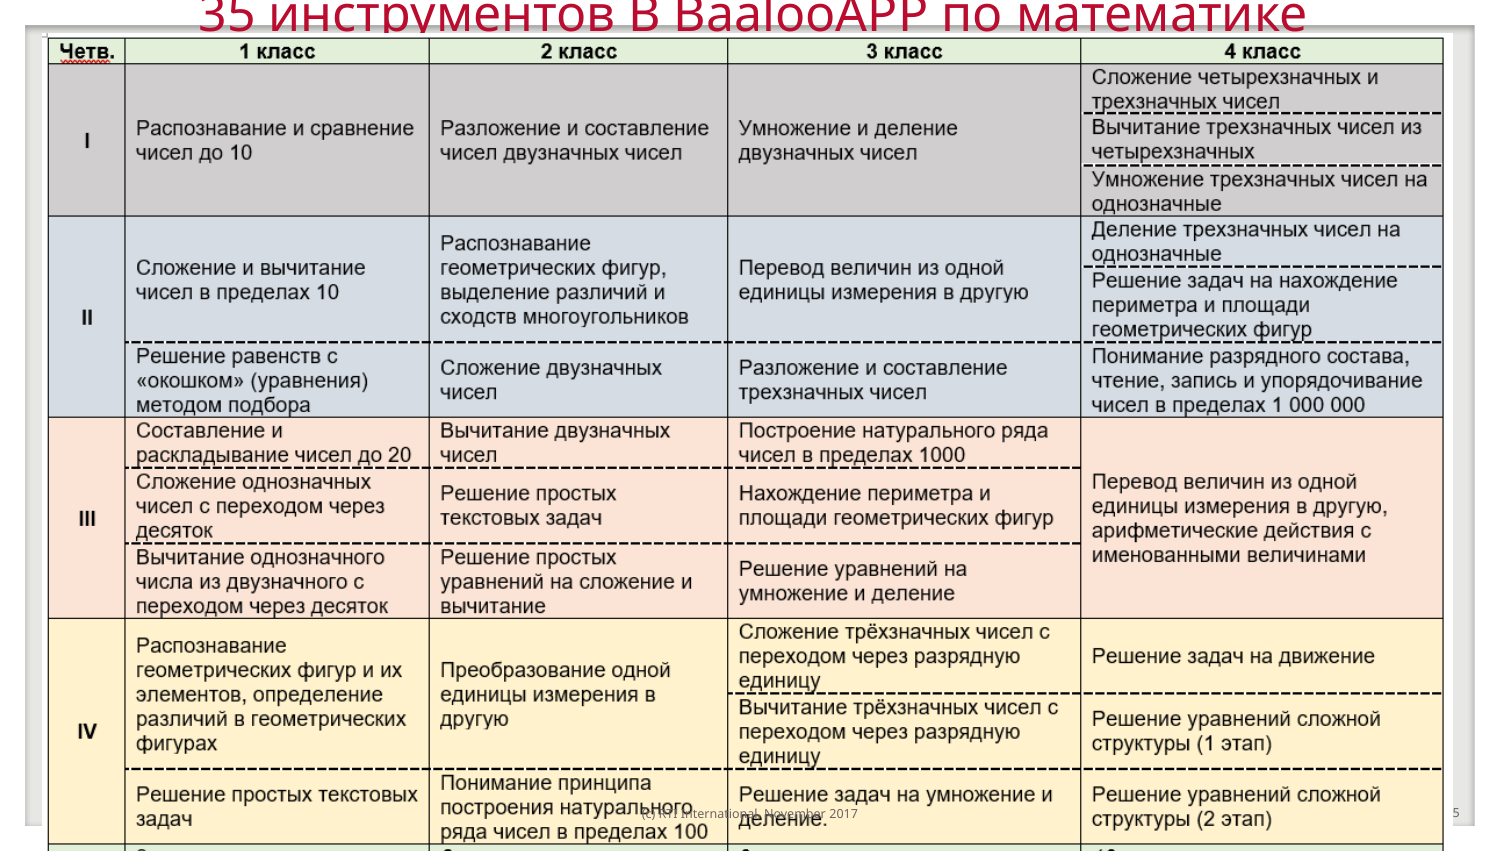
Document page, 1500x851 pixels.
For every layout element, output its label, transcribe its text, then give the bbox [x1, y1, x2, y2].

slide_number 15 [1456, 797, 1475, 829]
title 35 инструментов В BaalooAPP по математике [115, 0, 1391, 32]
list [42, 33, 1453, 851]
